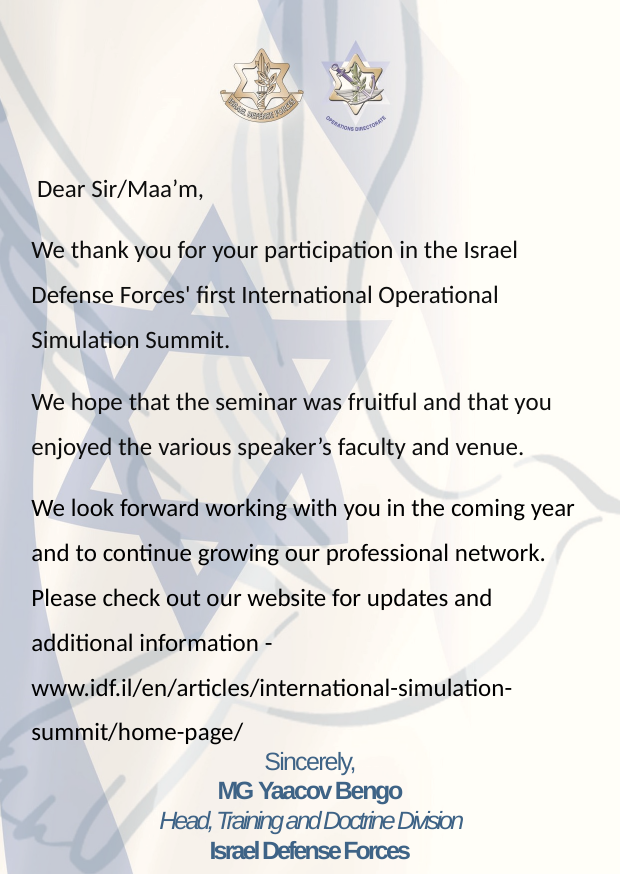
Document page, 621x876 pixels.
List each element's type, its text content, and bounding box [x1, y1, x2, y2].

text_box Dear Sir/Maa’m, We thank you for your participation in the Israel Defense Forces' first International Operational Simulation Summit. We hope that the seminar was fruitful and that you enjoyed the various speaker’s faculty and venue. We look forward working with you in the coming year and to continue growing our professional network. Please check out our website for updates and additional information - www.idf.il/en/articles/international-simulation-summit/home-page/ [16, 149, 605, 754]
text_box Sincerely, MG Yaacov Bengo Head, Training and Doctrine Division Israel Defense Forces [29, 754, 592, 865]
